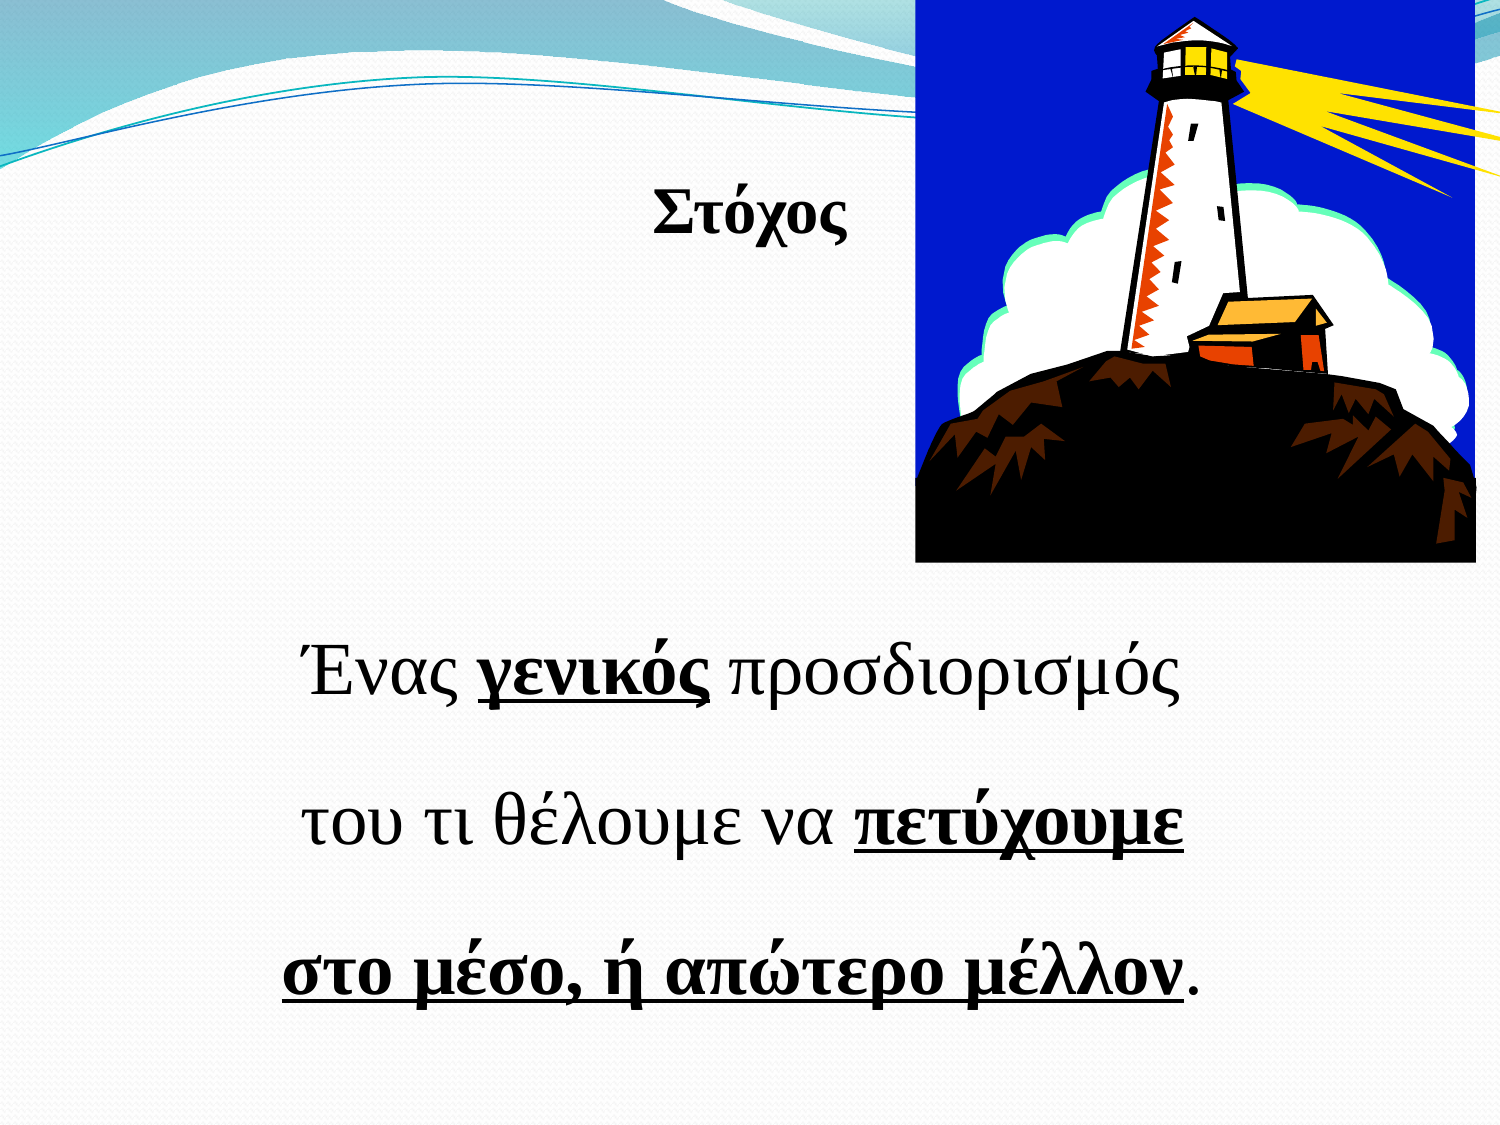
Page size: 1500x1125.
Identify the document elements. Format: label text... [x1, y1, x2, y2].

list Ένας γενικός προσδιορισμός του τι θέλουμε να πετύχουμε στο μέσο, ή απώτερο μέλλον. [76, 567, 1427, 1125]
title Στόχος [112, 141, 908, 247]
picture [915, 0, 1500, 563]
